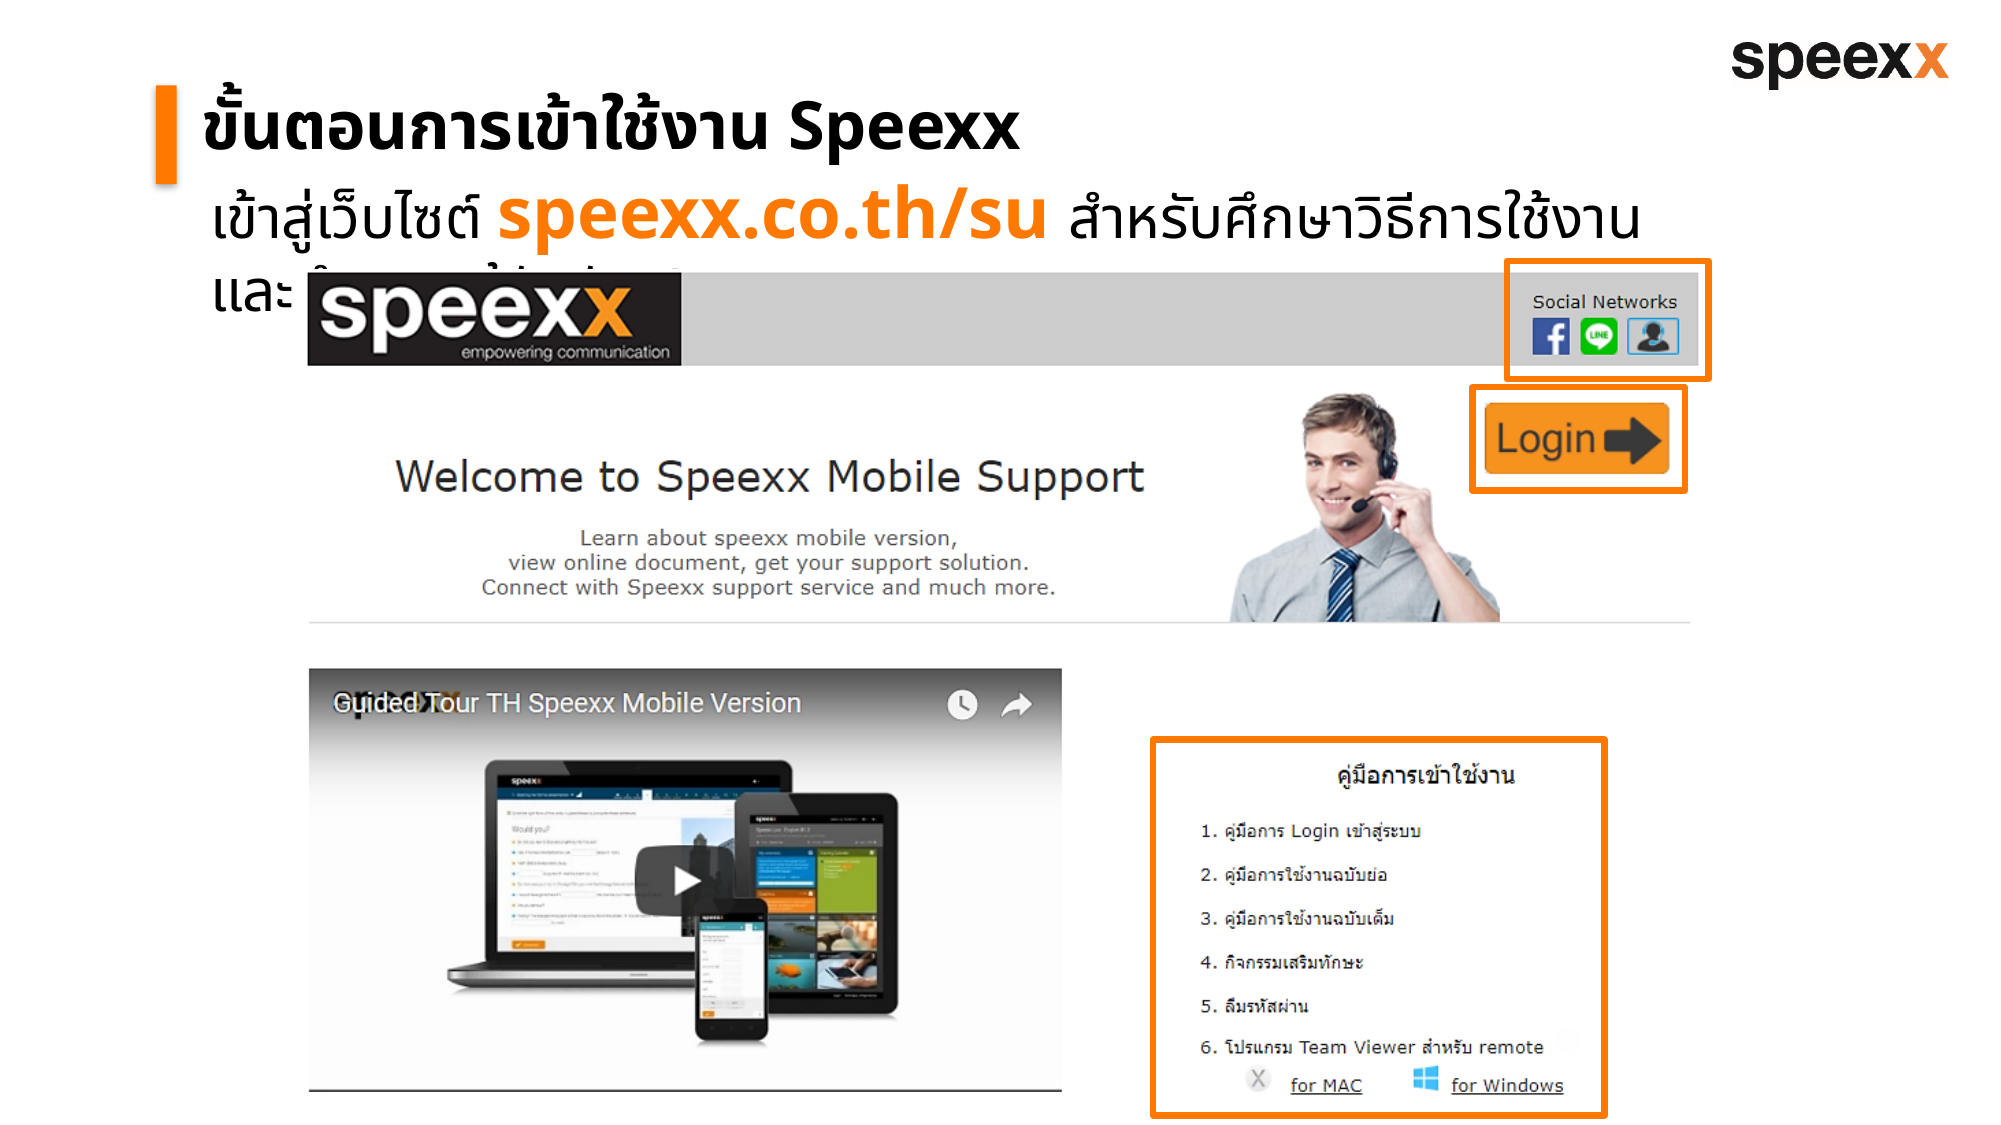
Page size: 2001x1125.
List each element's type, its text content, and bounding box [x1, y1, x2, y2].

picture [290, 268, 1709, 1125]
text_box เข้าสู่เว็บไซต์ speexx.co.th/su สำหรับศึกษาวิธีการใช้งานและทำความรู้จักกับ Speexx [195, 160, 1660, 331]
picture [1732, 42, 1949, 90]
title ขั้นตอนการเข้าใช้งาน Speexx [200, 75, 1660, 137]
text_box [1505, 259, 1711, 269]
